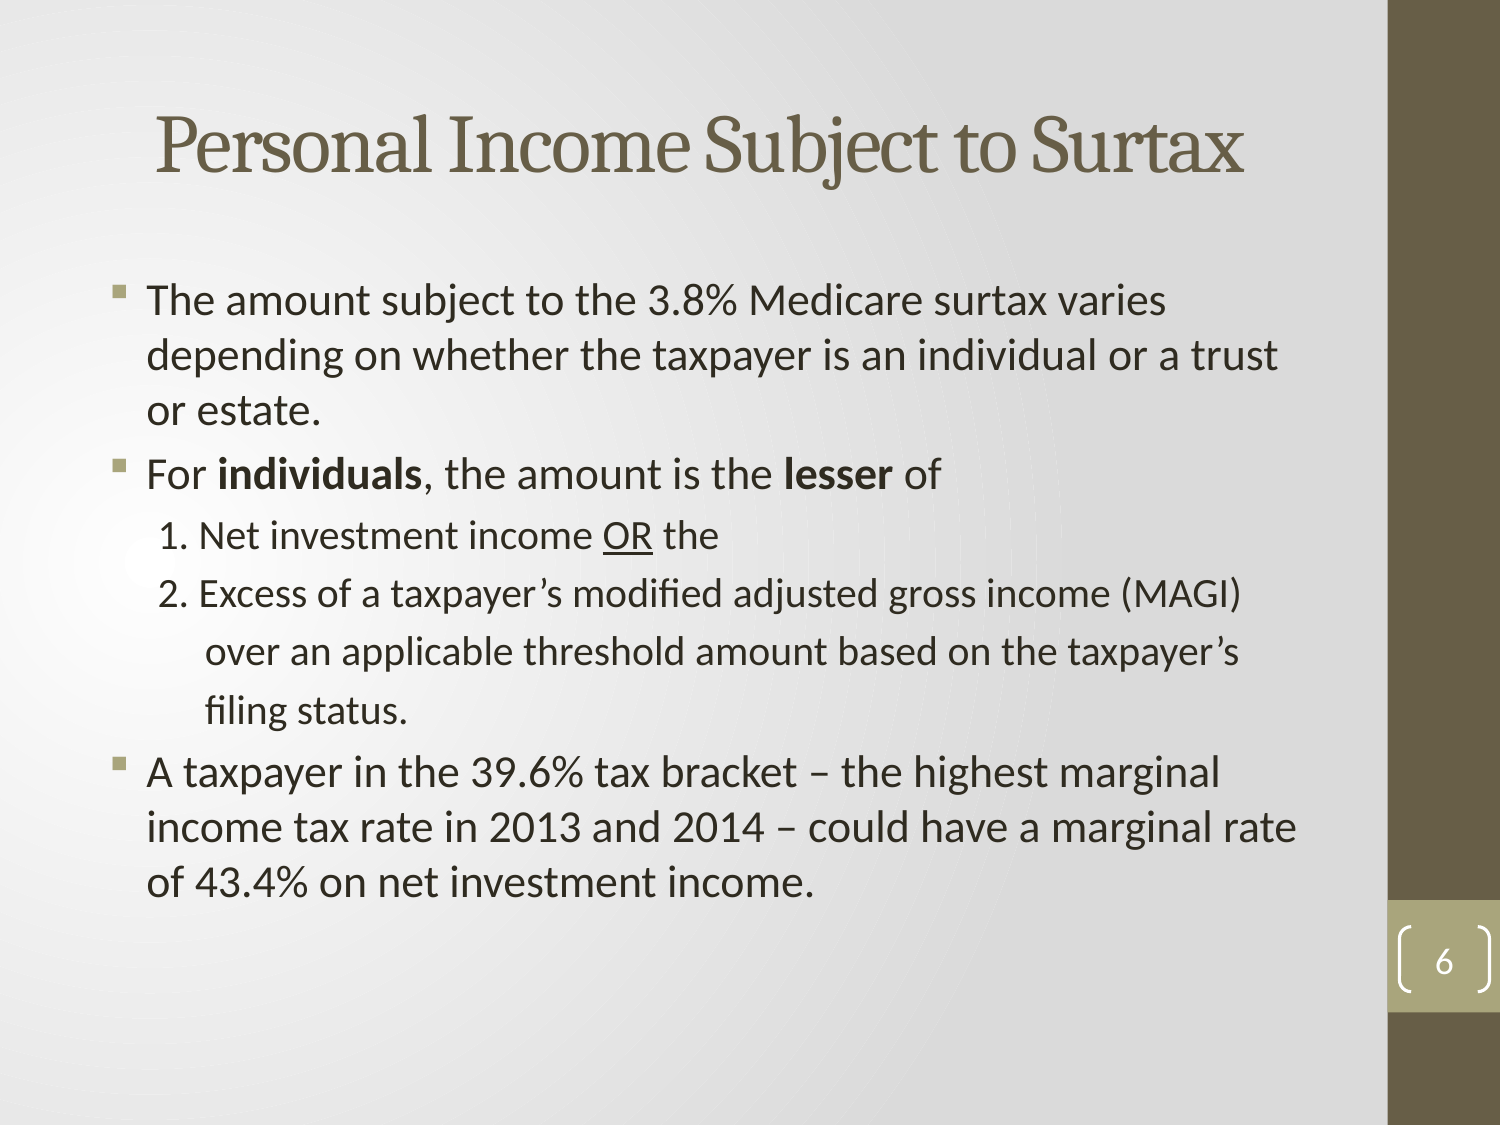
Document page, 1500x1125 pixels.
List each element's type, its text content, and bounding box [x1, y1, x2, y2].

title Personal Income Subject to Surtax [75, 45, 1325, 233]
slide_number 6 [1397, 925, 1492, 994]
list The amount subject to the 3.8% Medicare surtax varies depending on whether the taxpayer is an individual or a trust or estate. For individuals, the amount is the lesser of 1. Net investment income OR the 2. Excess of a taxpayer’s modified adjusted gross income (MAGI) over an applicable threshold amount based on the taxpayer’s filing status. A taxpayer in the 39.6% tax bracket – the highest marginal income tax rate in 2013 and 2014 – could have a marginal rate of 43.4% on net investment income. [75, 262, 1325, 1050]
